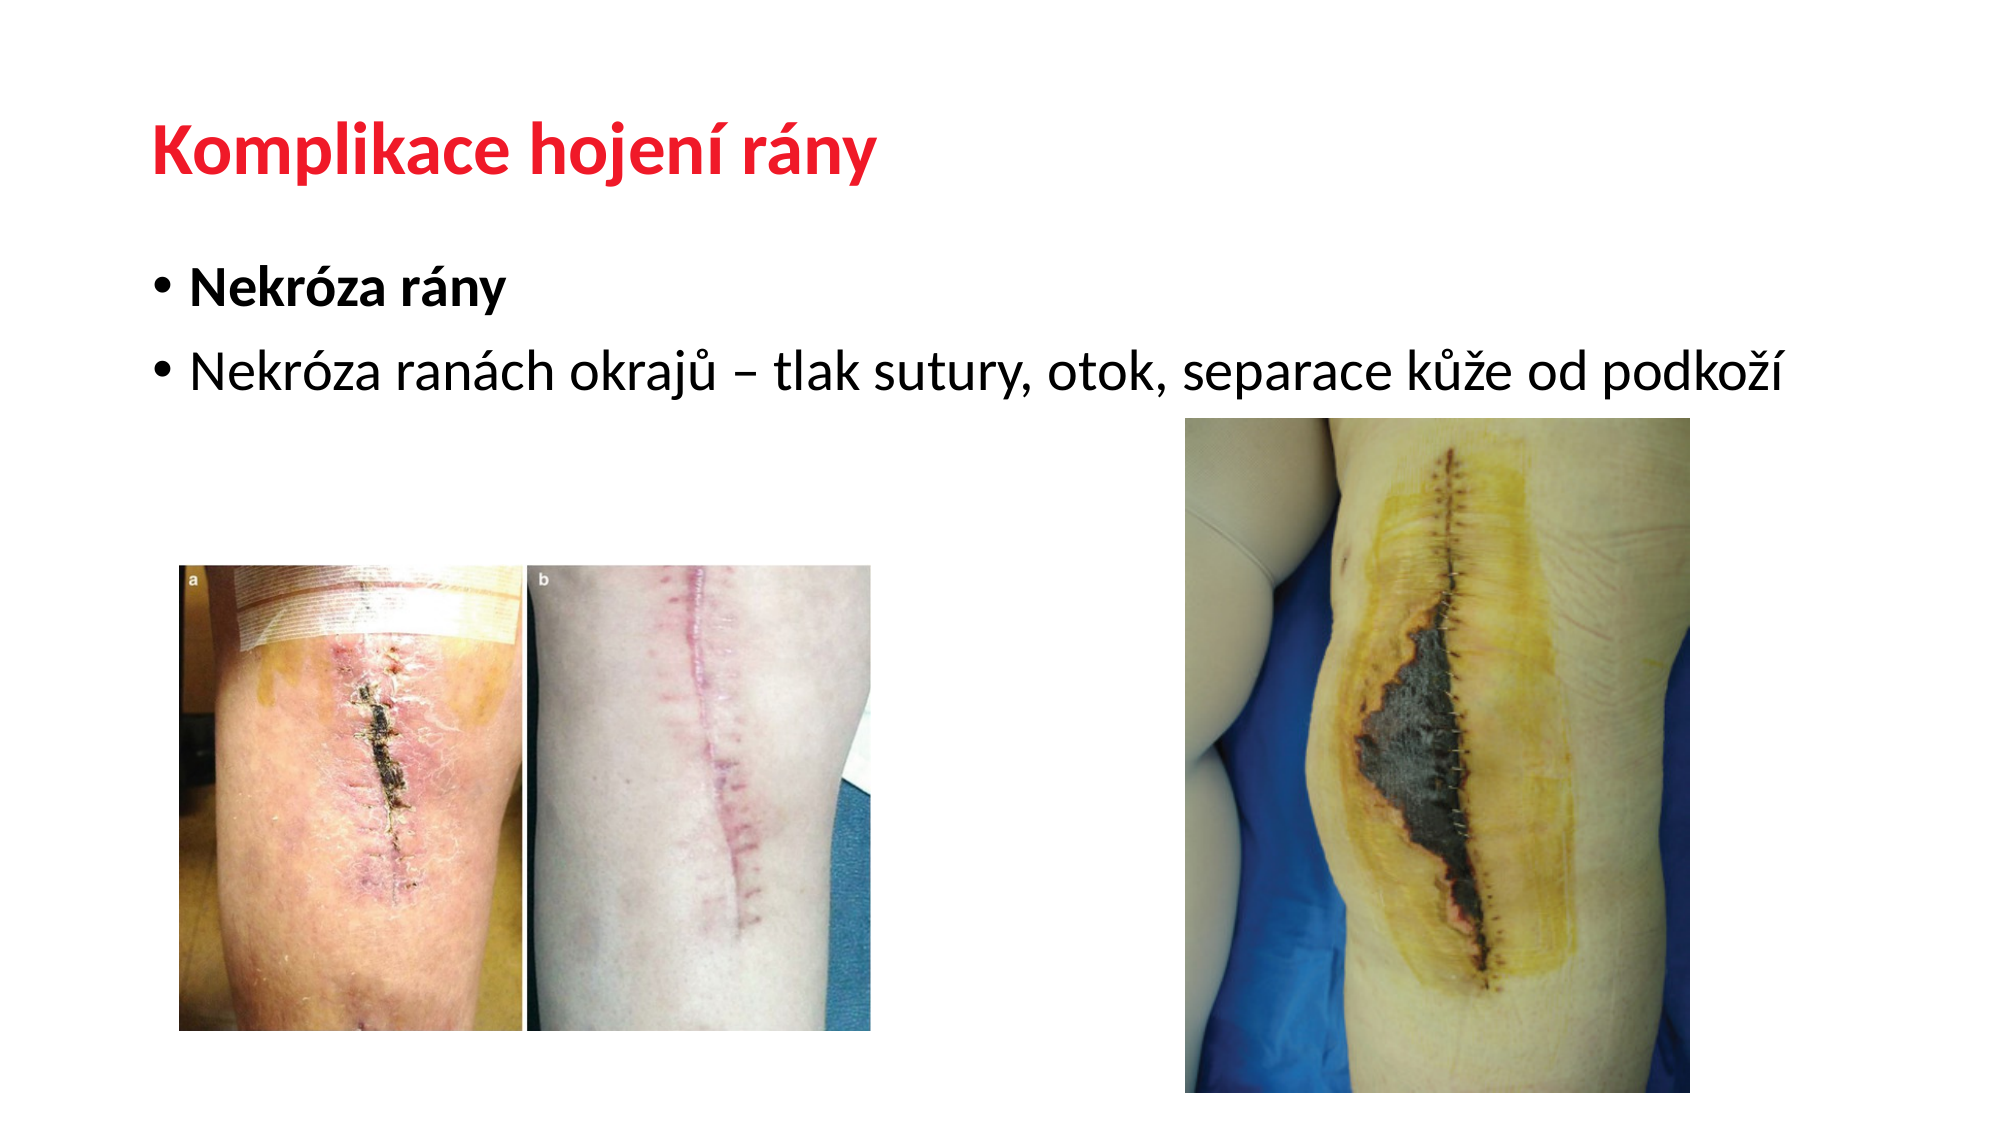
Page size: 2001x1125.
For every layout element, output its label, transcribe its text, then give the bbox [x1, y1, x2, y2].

picture [179, 564, 871, 1031]
title Komplikace hojení rány [137, 59, 1863, 241]
picture [1185, 418, 1690, 1093]
list Nekróza rány Nekróza ranách okrajů – tlak sutury, otok, separace kůže od podkoží [137, 249, 1863, 1014]
